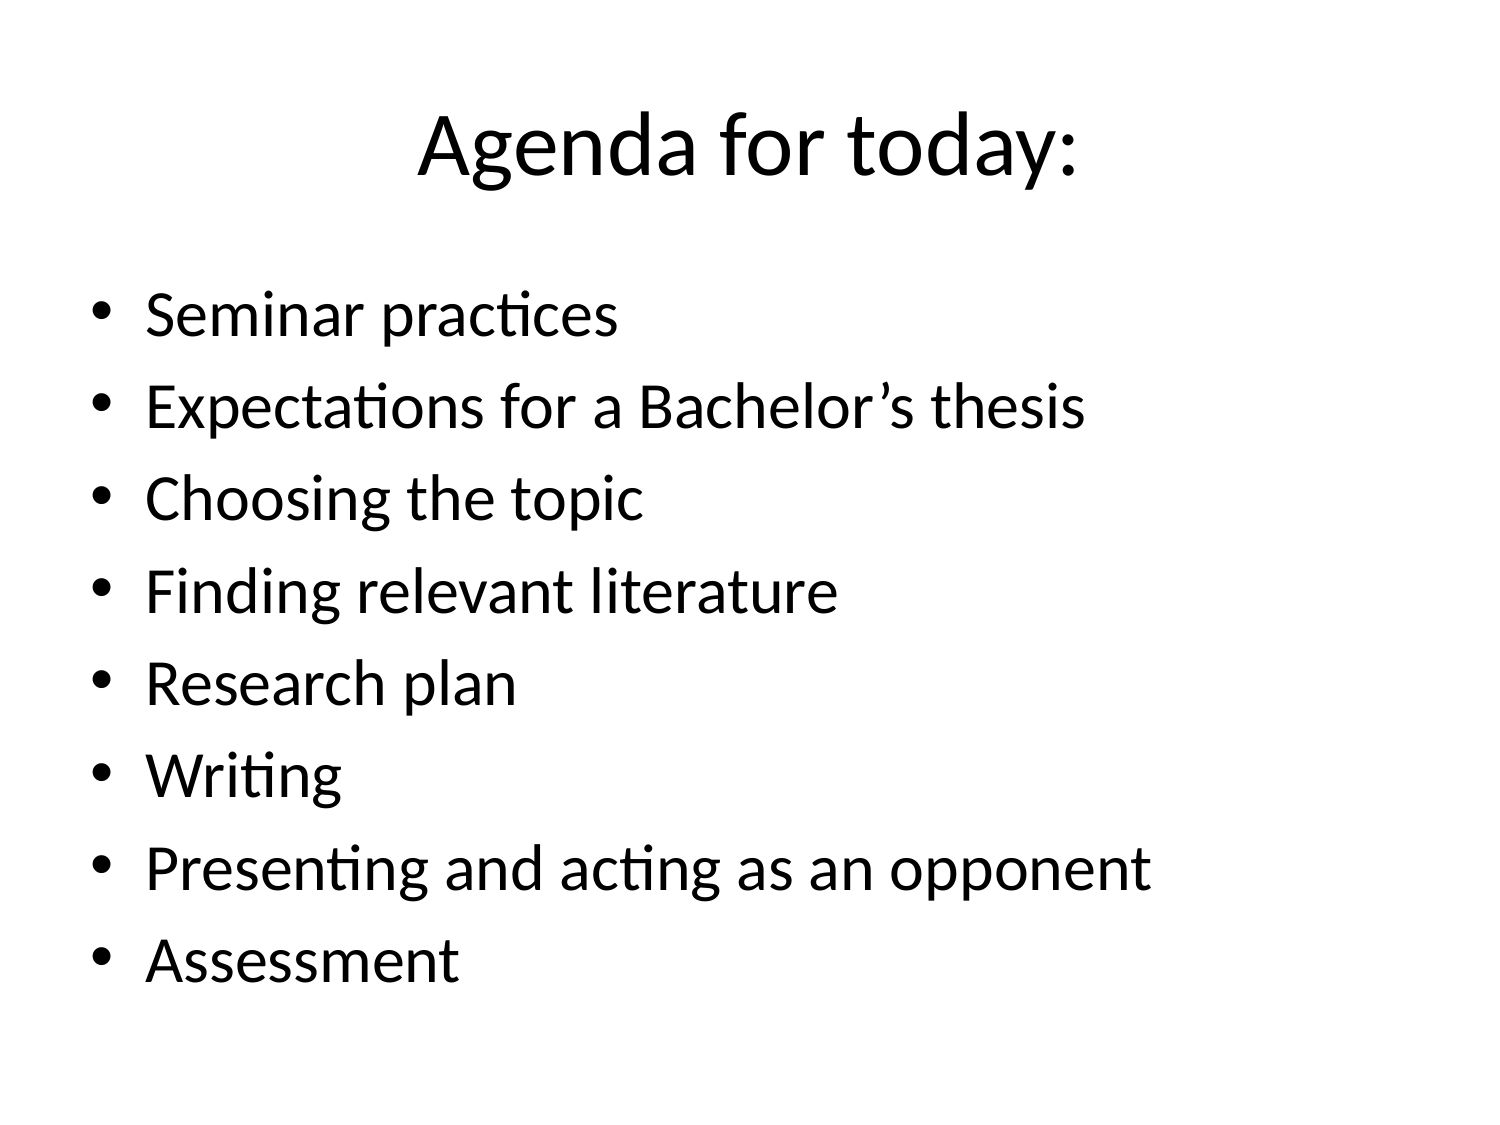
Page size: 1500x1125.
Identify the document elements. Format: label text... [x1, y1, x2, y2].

title Agenda for today: [75, 45, 1425, 233]
list Seminar practices Expectations for a Bachelor’s thesis Choosing the topic Finding relevant literature Research plan Writing Presenting and acting as an opponent Assessment [75, 262, 1425, 1005]
